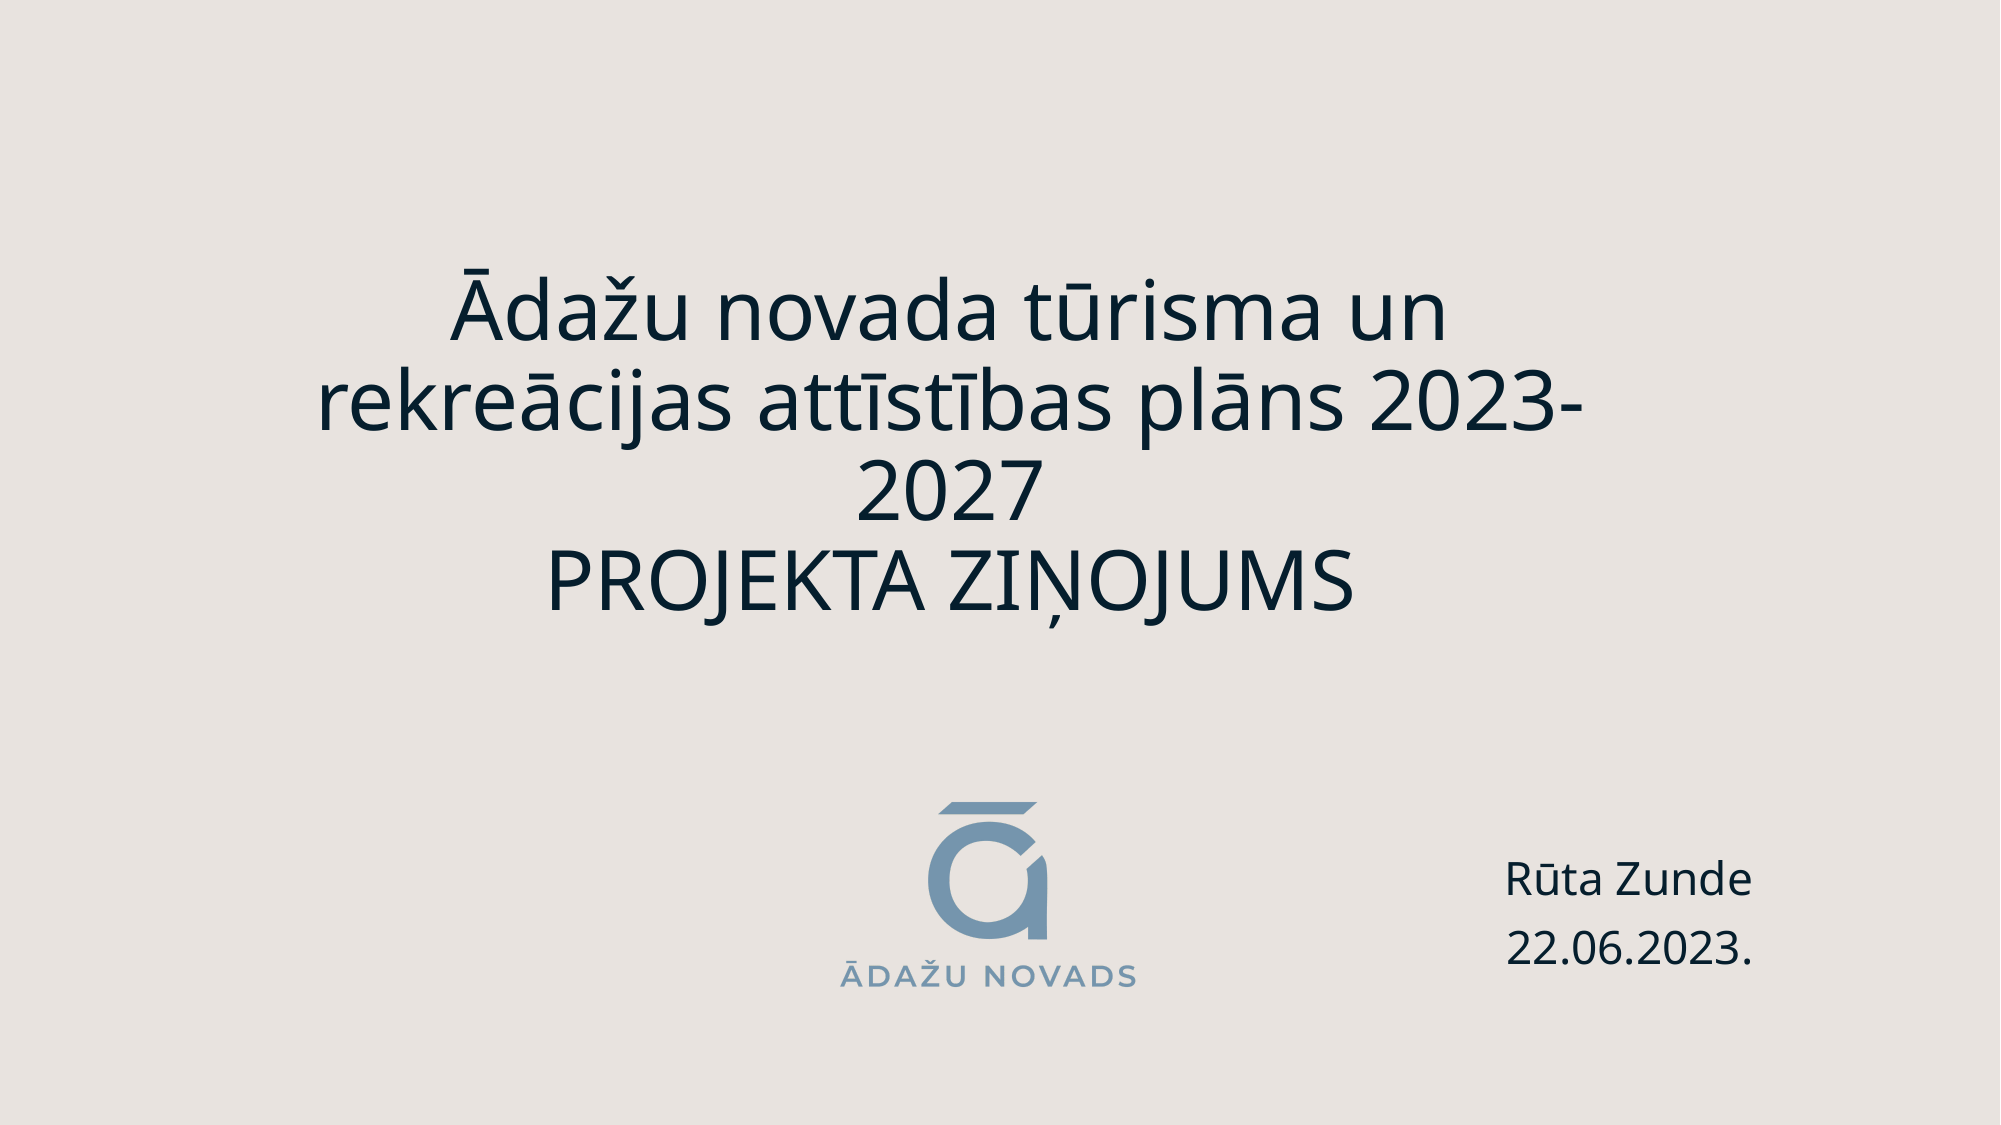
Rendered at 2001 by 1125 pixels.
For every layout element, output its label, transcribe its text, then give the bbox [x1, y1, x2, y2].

picture [821, 781, 1179, 1004]
title Ādažu novada tūrisma un rekreācijas attīstības plāns 2023-2027 PROJEKTA ZIŅOJUMS [279, 381, 1622, 636]
subtitle Rūta Zunde 22.06.2023. [268, 711, 1769, 983]
